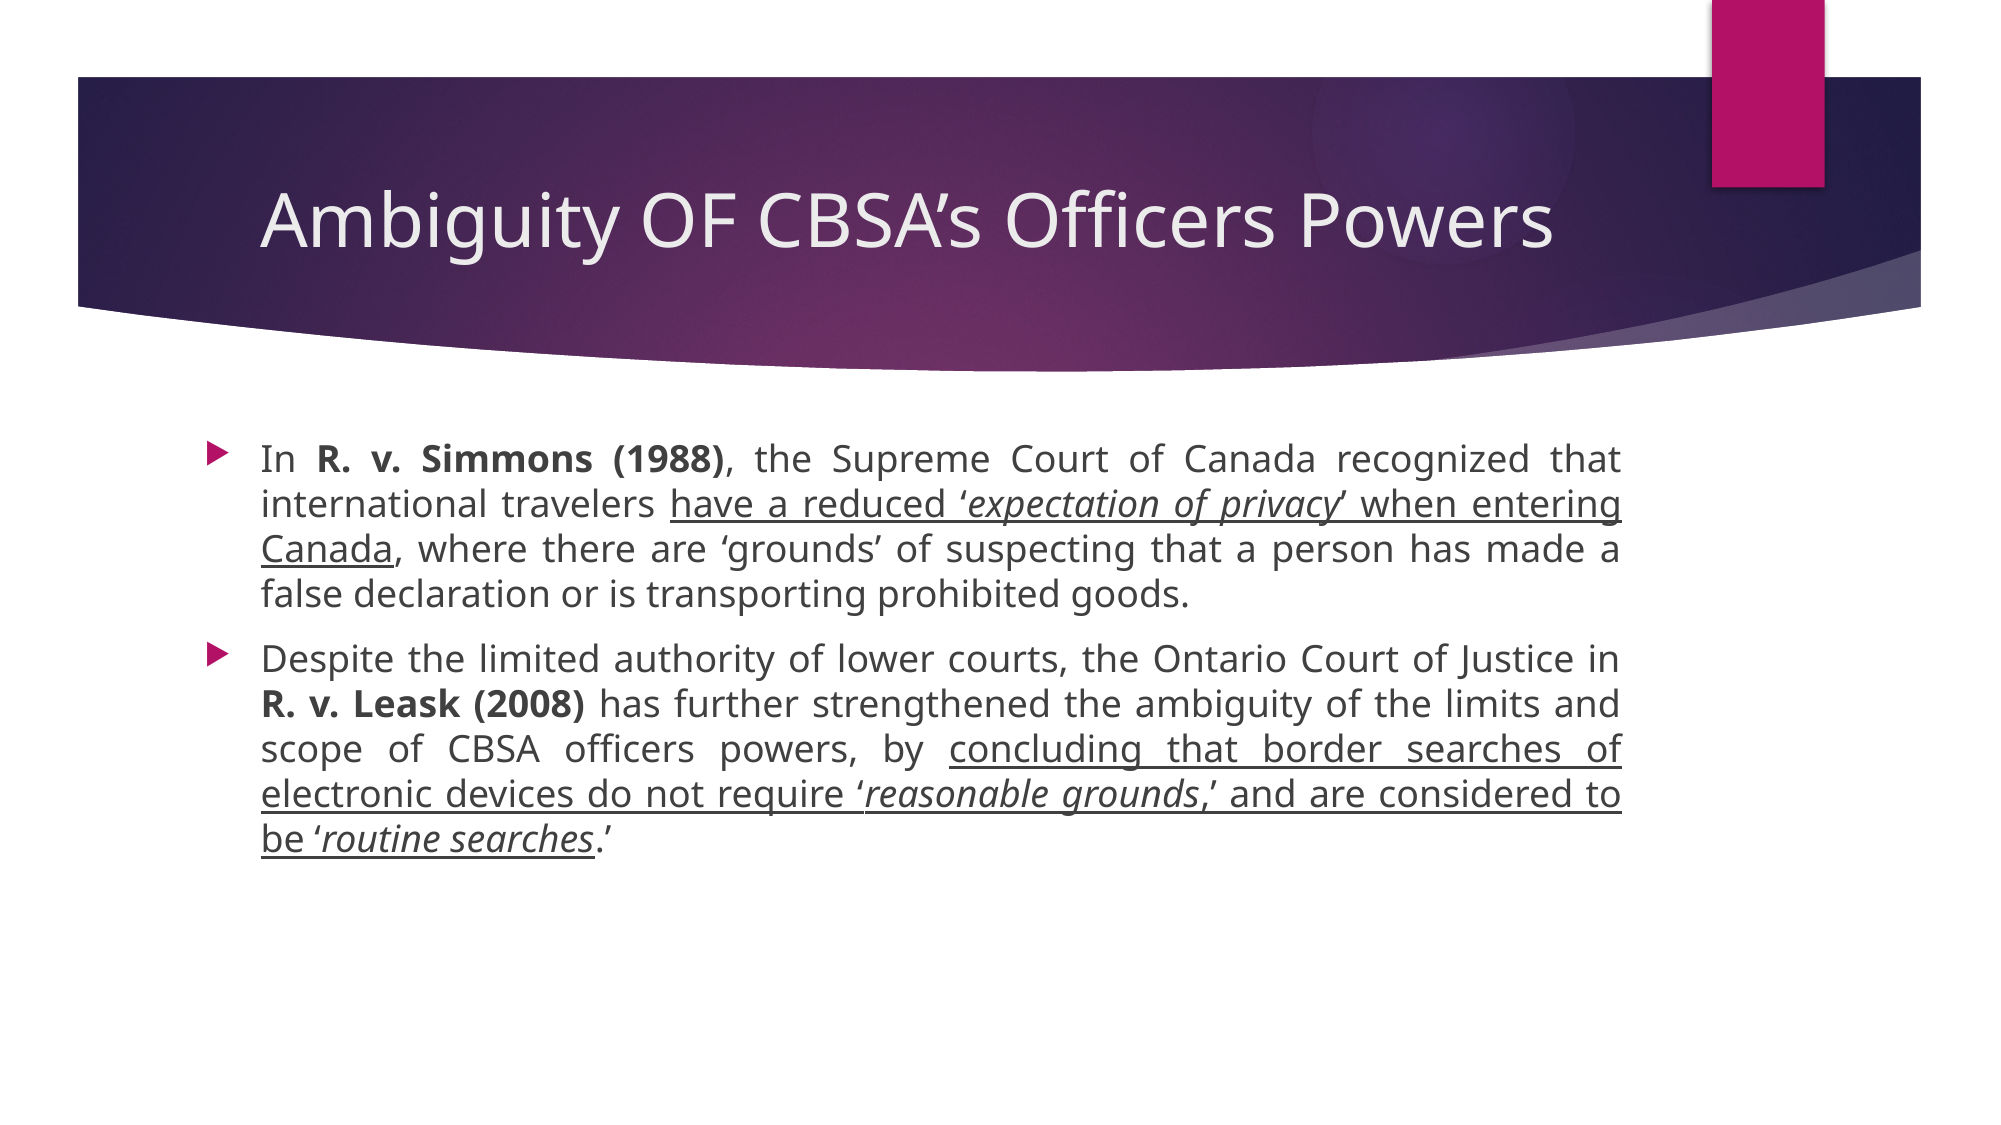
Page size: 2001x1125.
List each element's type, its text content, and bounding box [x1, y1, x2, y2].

title Ambiguity OF CBSA’s Officers Powers [189, 159, 1627, 276]
list In R. v. Simmons (1988), the Supreme Court of Canada recognized that international travelers have a reduced ‘expectation of privacy’ when entering Canada, where there are ‘grounds’ of suspecting that a person has made a false declaration or is transporting prohibited goods. Despite the limited authority of lower courts, the Ontario Court of Justice in R. v. Leask (2008) has further strengthened the ambiguity of the limits and scope of CBSA officers powers, by concluding that border searches of electronic devices do not require ‘reasonable grounds,’ and are considered to be ‘routine searches.’ [189, 427, 1638, 988]
